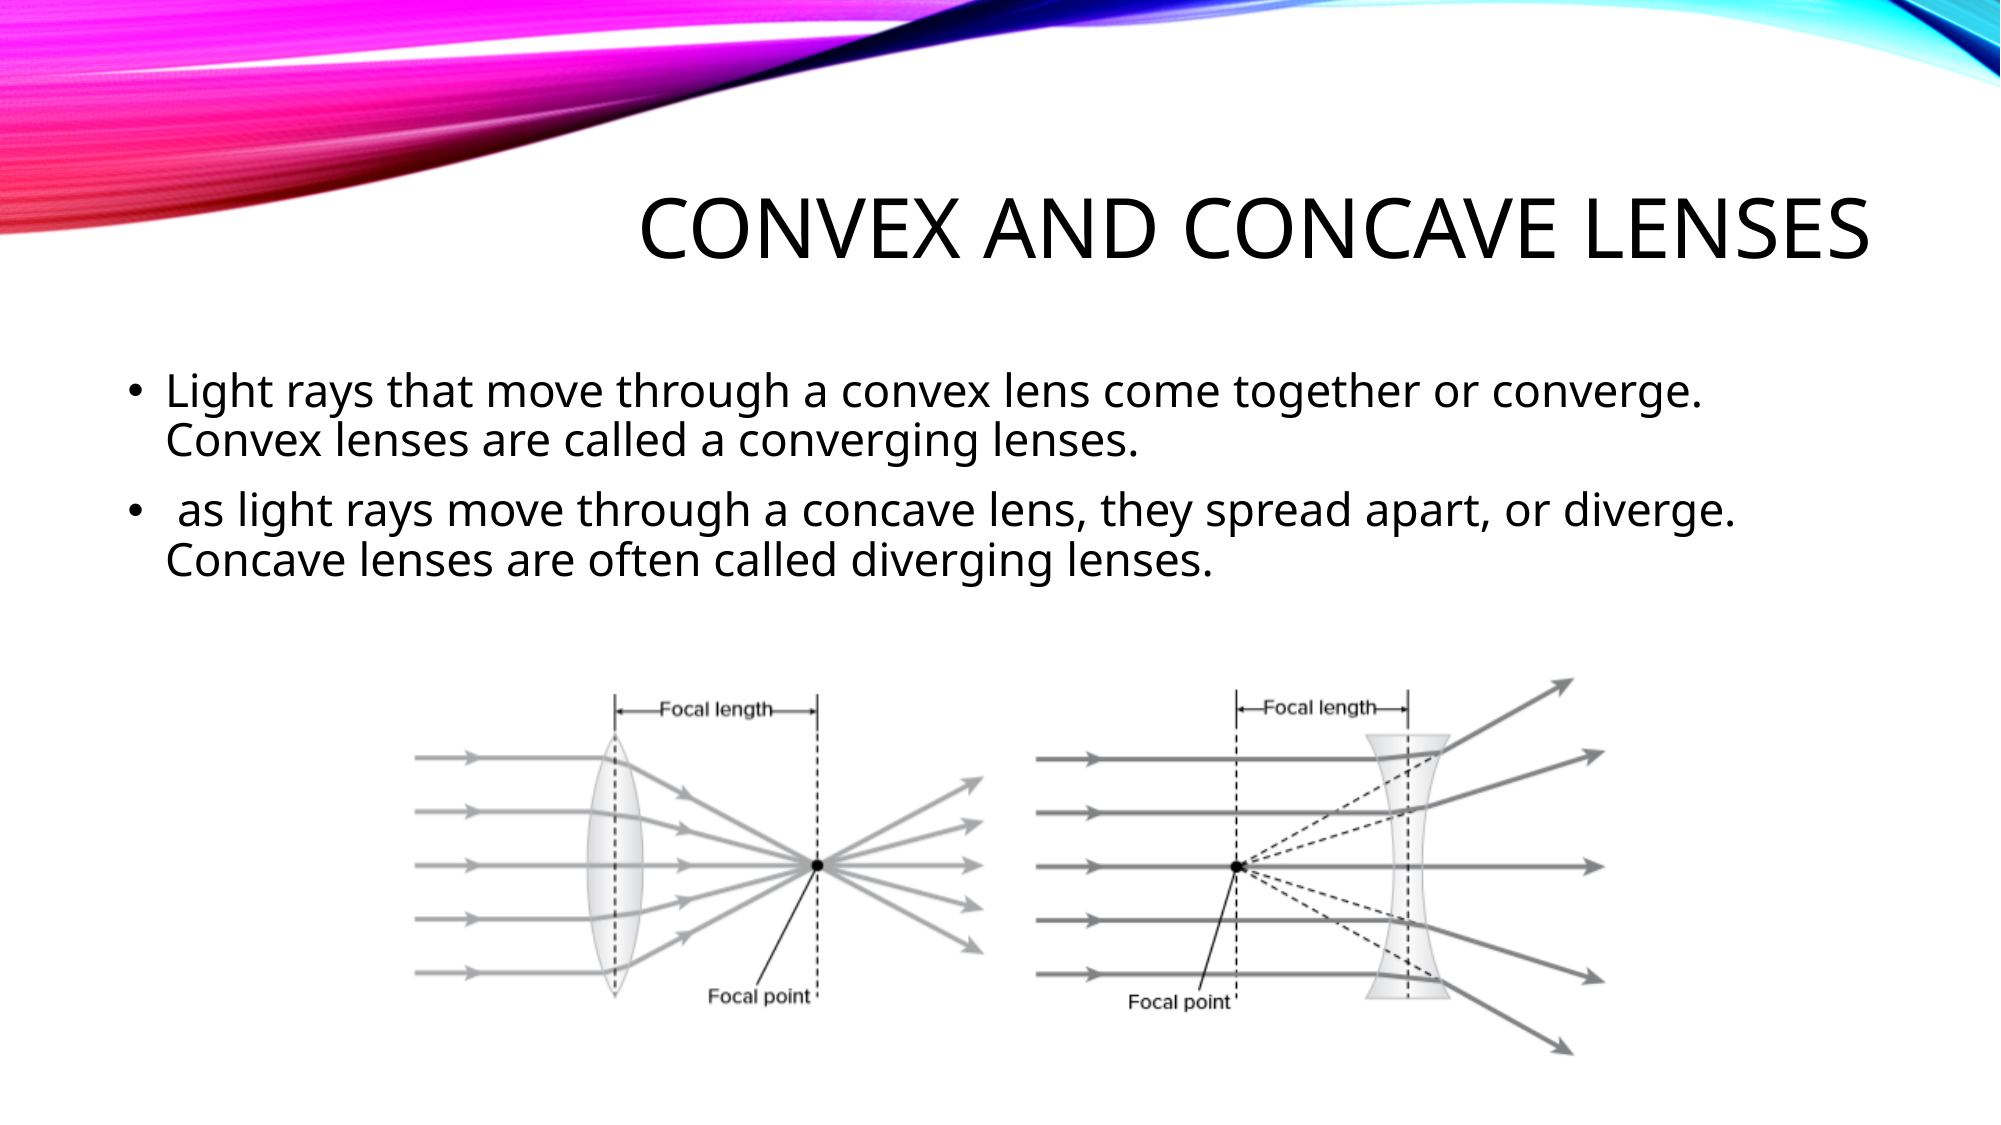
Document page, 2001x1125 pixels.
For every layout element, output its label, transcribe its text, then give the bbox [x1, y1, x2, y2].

picture [1890, 0, 2000, 75]
title Convex and Concave Lenses [474, 125, 1888, 338]
picture [380, 637, 1619, 1067]
picture [0, 0, 2000, 237]
list Light rays that move through a convex lens come together or converge. Convex lenses are called a converging lenses. as light rays move through a concave lens, they spread apart, or diverge. Concave lenses are often called diverging lenses. [112, 360, 1888, 1021]
picture [1910, 0, 2000, 45]
